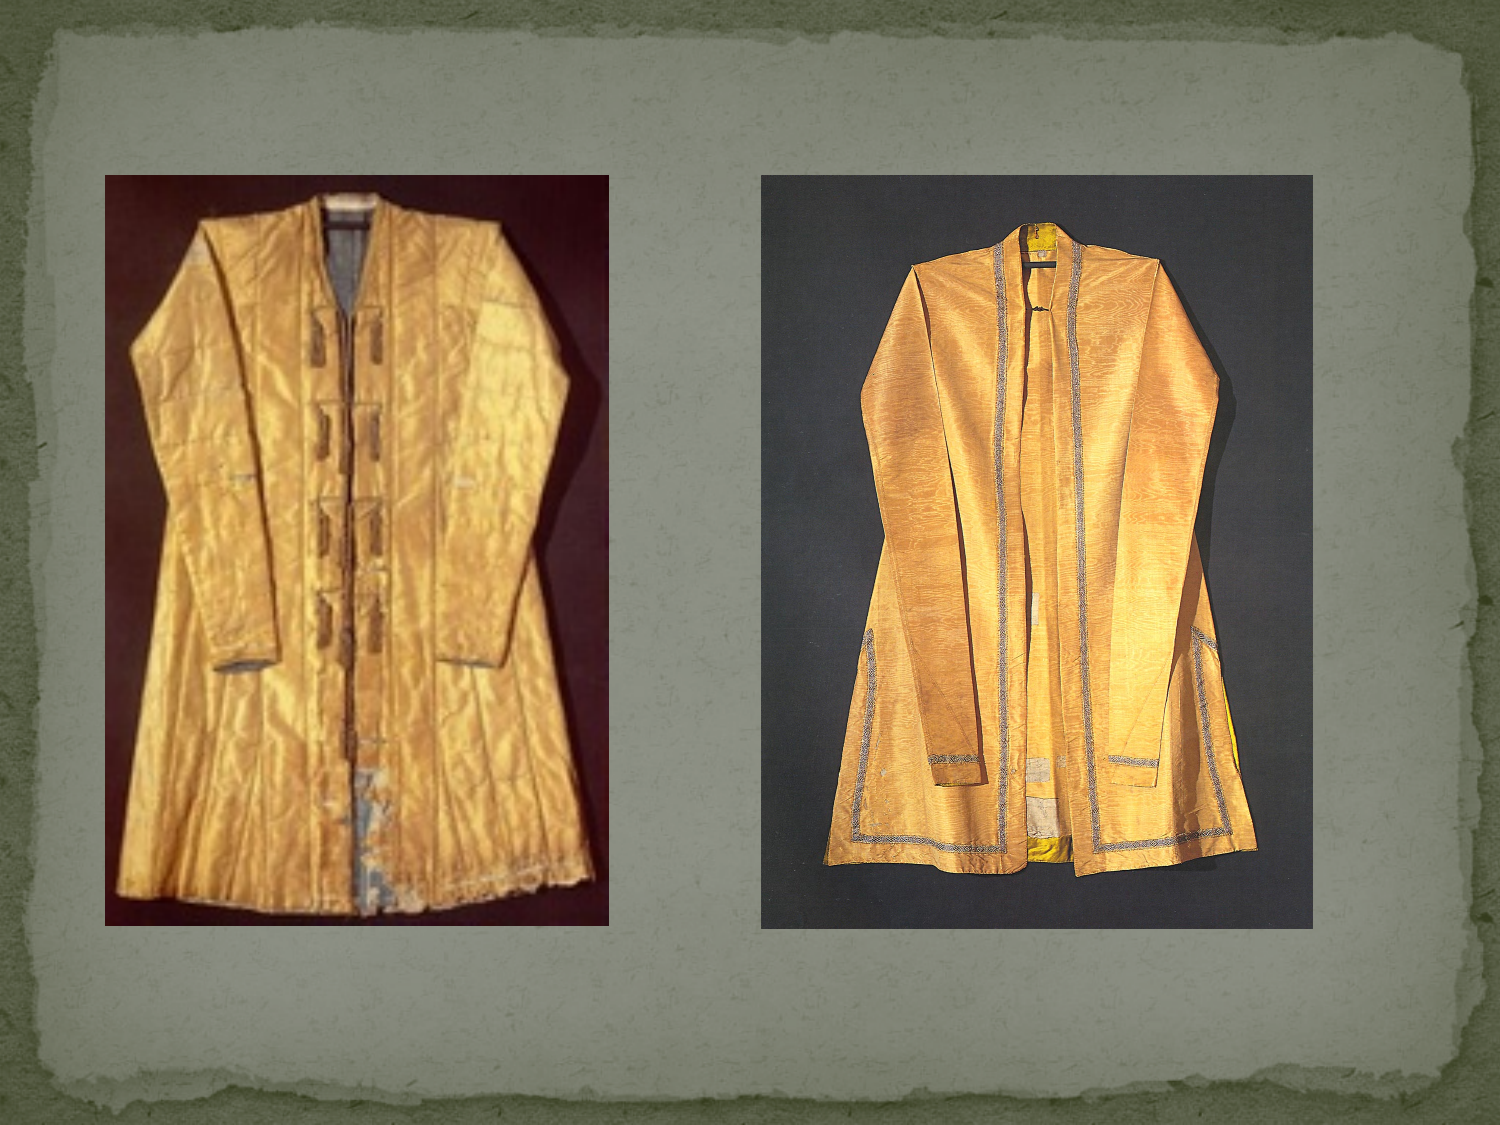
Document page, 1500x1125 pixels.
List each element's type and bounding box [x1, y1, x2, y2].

picture [105, 175, 609, 926]
picture [761, 175, 1313, 929]
